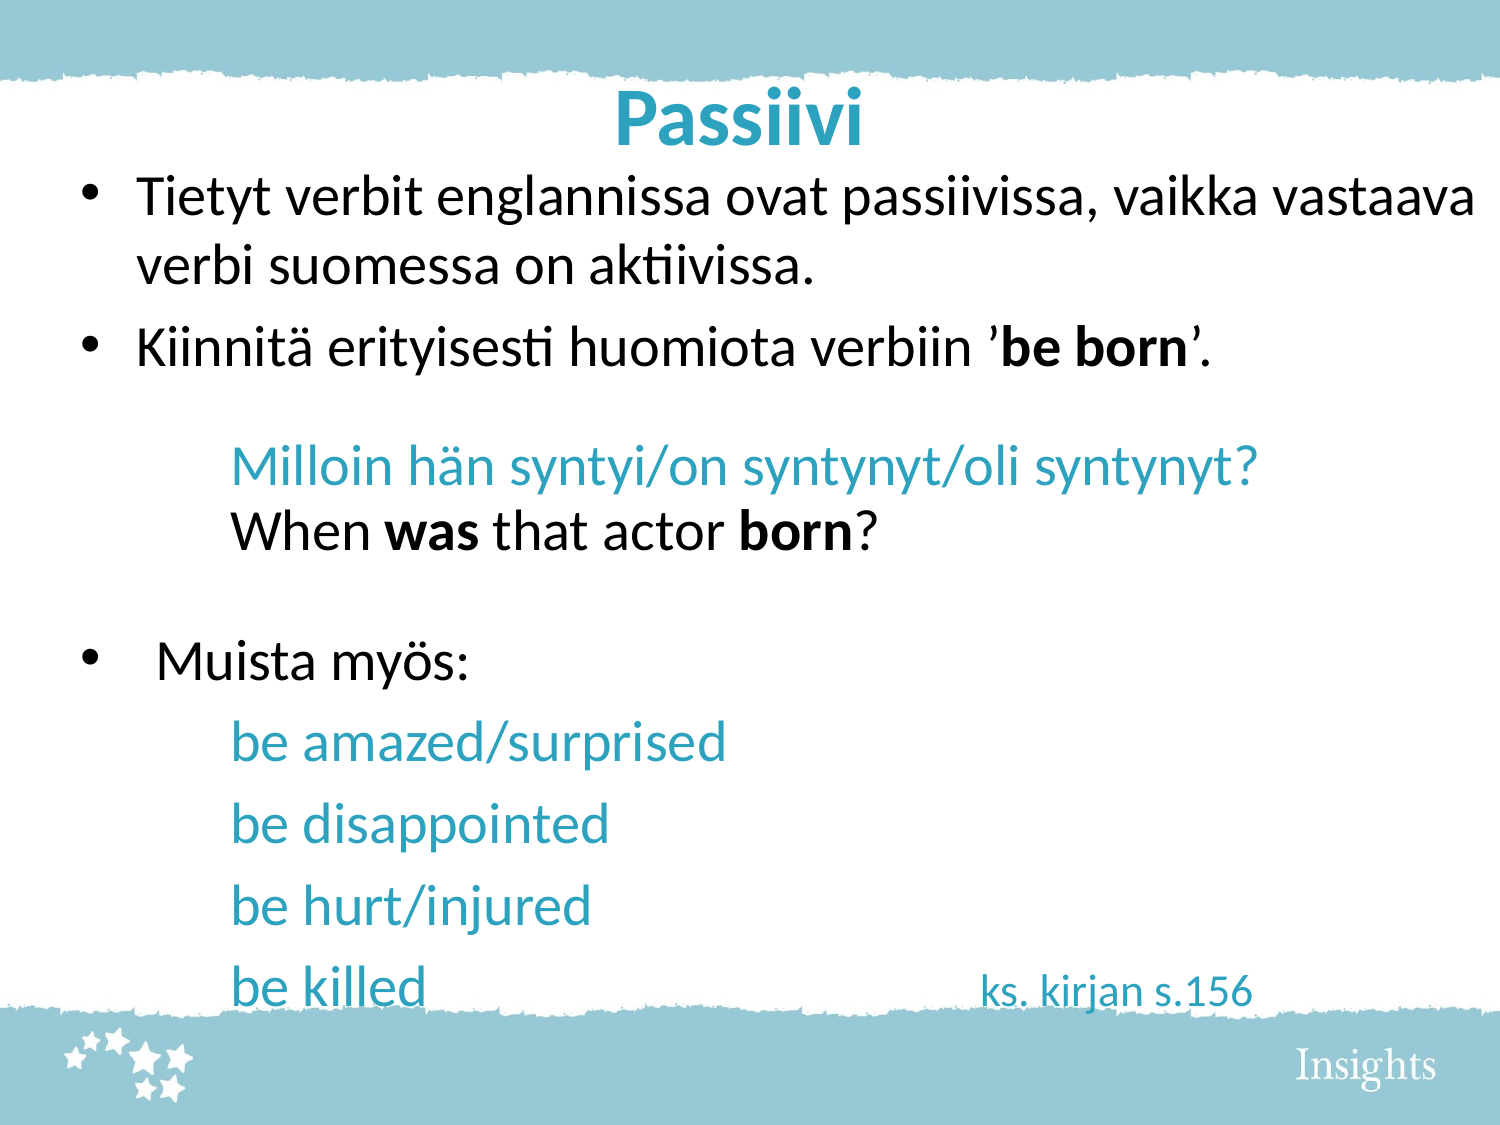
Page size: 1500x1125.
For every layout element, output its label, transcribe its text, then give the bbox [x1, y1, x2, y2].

title Passiivi [64, 41, 1415, 149]
list Tietyt verbit englannissa ovat passiivissa, vaikka vastaava verbi suomessa on aktiivissa. Kiinnitä erityisesti huomiota verbiin ’be born’. Milloin hän syntyi/on syntynyt/oli syntynyt? When was that actor born? Muista myös: be amazed/surprised be disappointed be hurt/injured be killed ks. kirjan s.156 [64, 149, 1500, 1013]
picture [0, 0, 1500, 1125]
